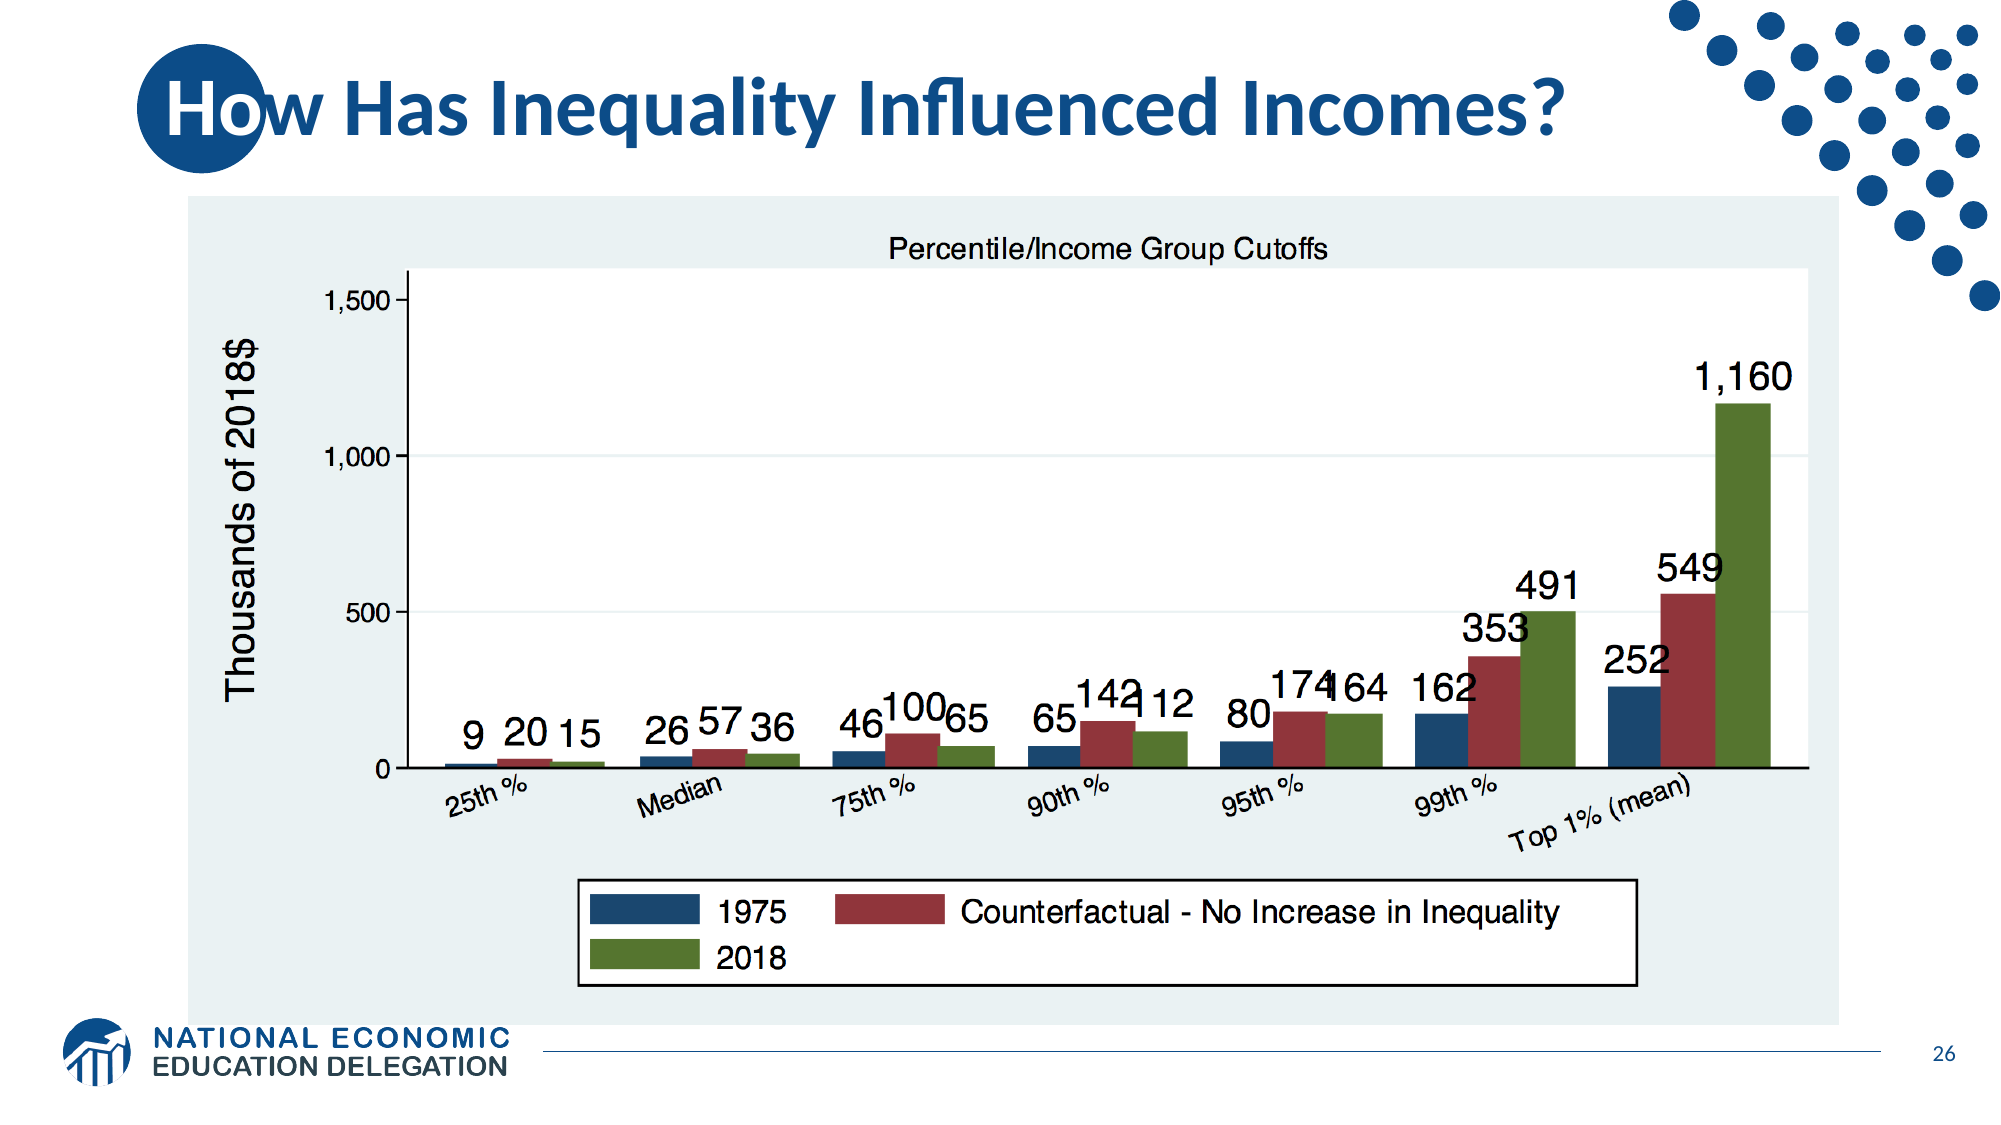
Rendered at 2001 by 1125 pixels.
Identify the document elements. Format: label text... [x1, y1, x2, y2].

title How Has Inequality Influenced Incomes? [150, 0, 1876, 218]
picture [55, 196, 1839, 1091]
slide_number 26 [1521, 1022, 1972, 1082]
